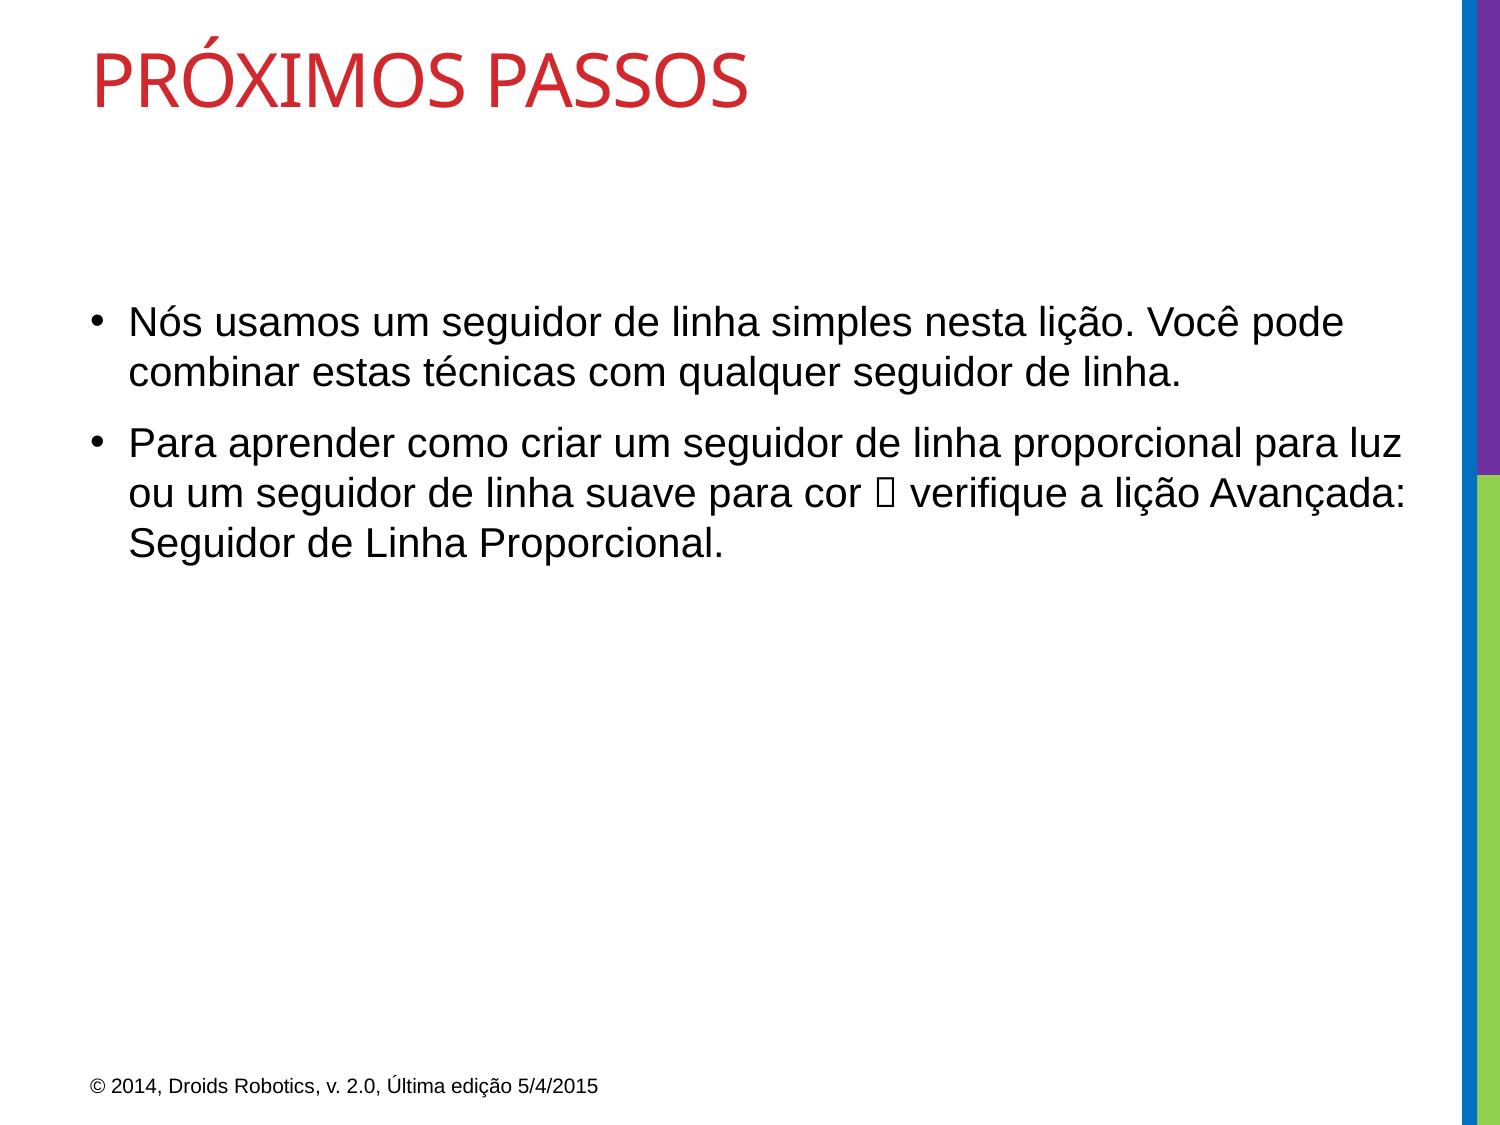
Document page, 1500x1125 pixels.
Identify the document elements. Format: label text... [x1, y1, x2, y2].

list Nós usamos um seguidor de linha simples nesta lição. Você pode combinar estas técnicas com qualquer seguidor de linha. Para aprender como criar um seguidor de linha proporcional para luz ou um seguidor de linha suave para cor  verifique a lição Avançada: Seguidor de Linha Proporcional. [75, 287, 1428, 1005]
footer © 2014, Droids Robotics, v. 2.0, Última edição 5/4/2015 [75, 1065, 886, 1112]
title próximos passos [75, 25, 1428, 250]
